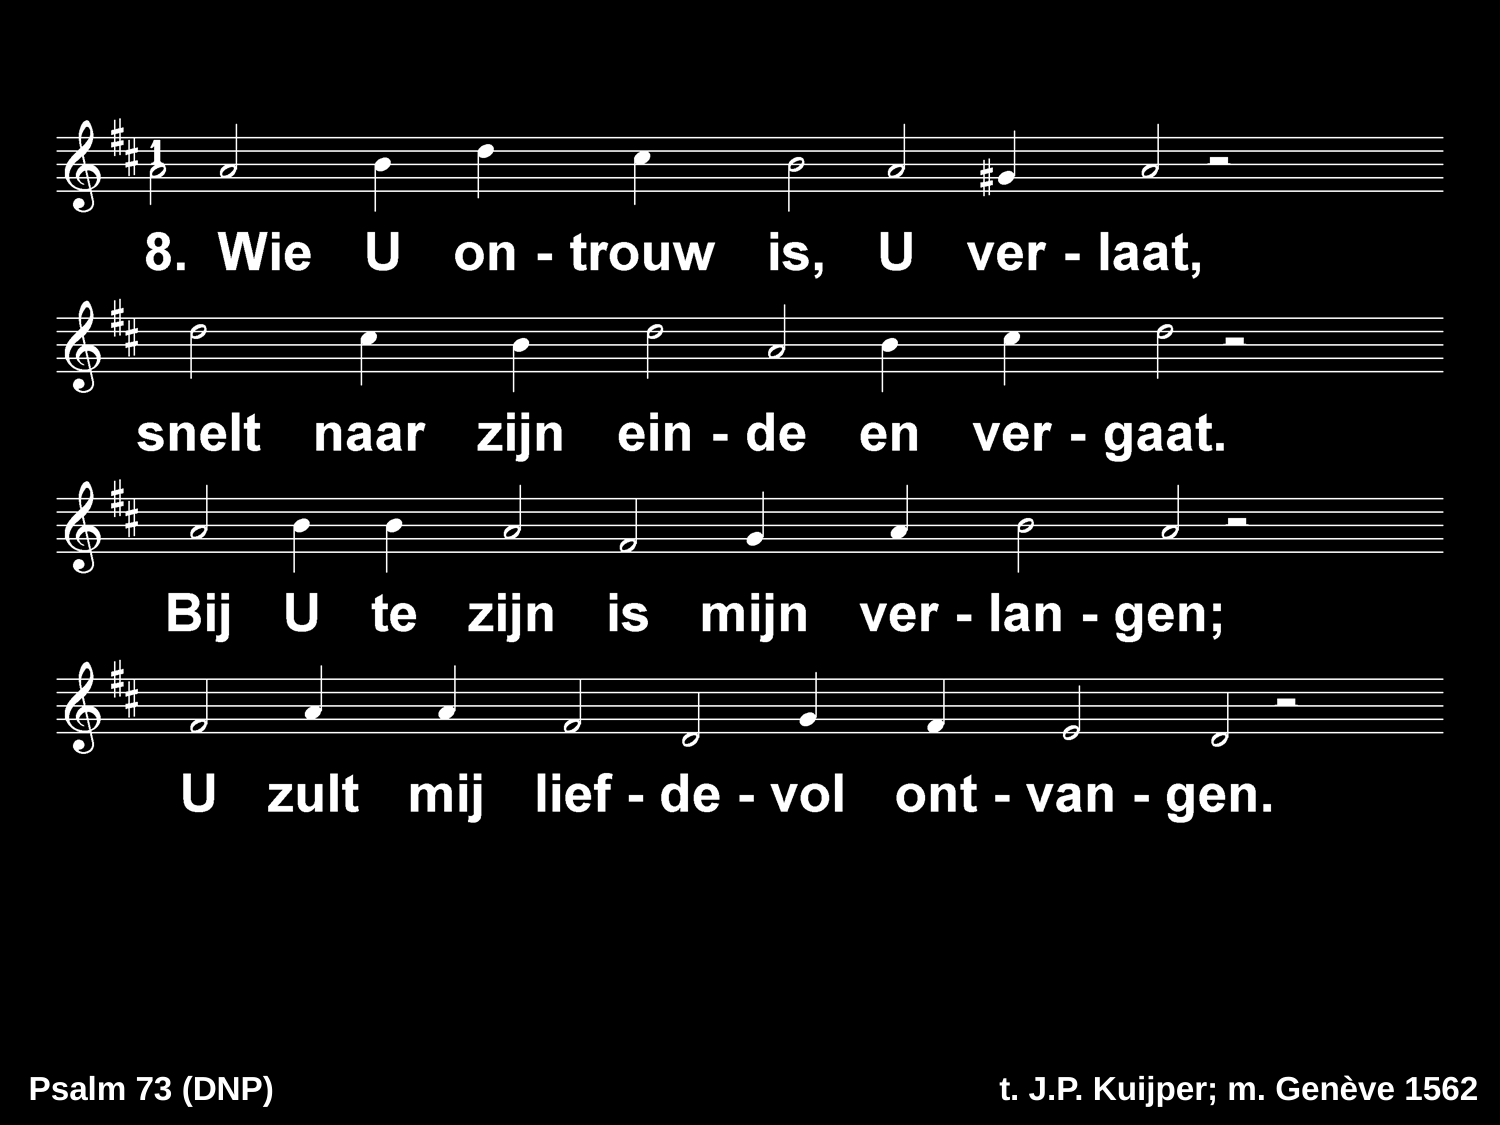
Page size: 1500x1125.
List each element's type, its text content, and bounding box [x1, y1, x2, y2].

text_box Psalm 73 (DNP) t. J.P. Kuijper; m. Genève 1562 [13, 1059, 1495, 1115]
picture [42, 103, 1458, 837]
